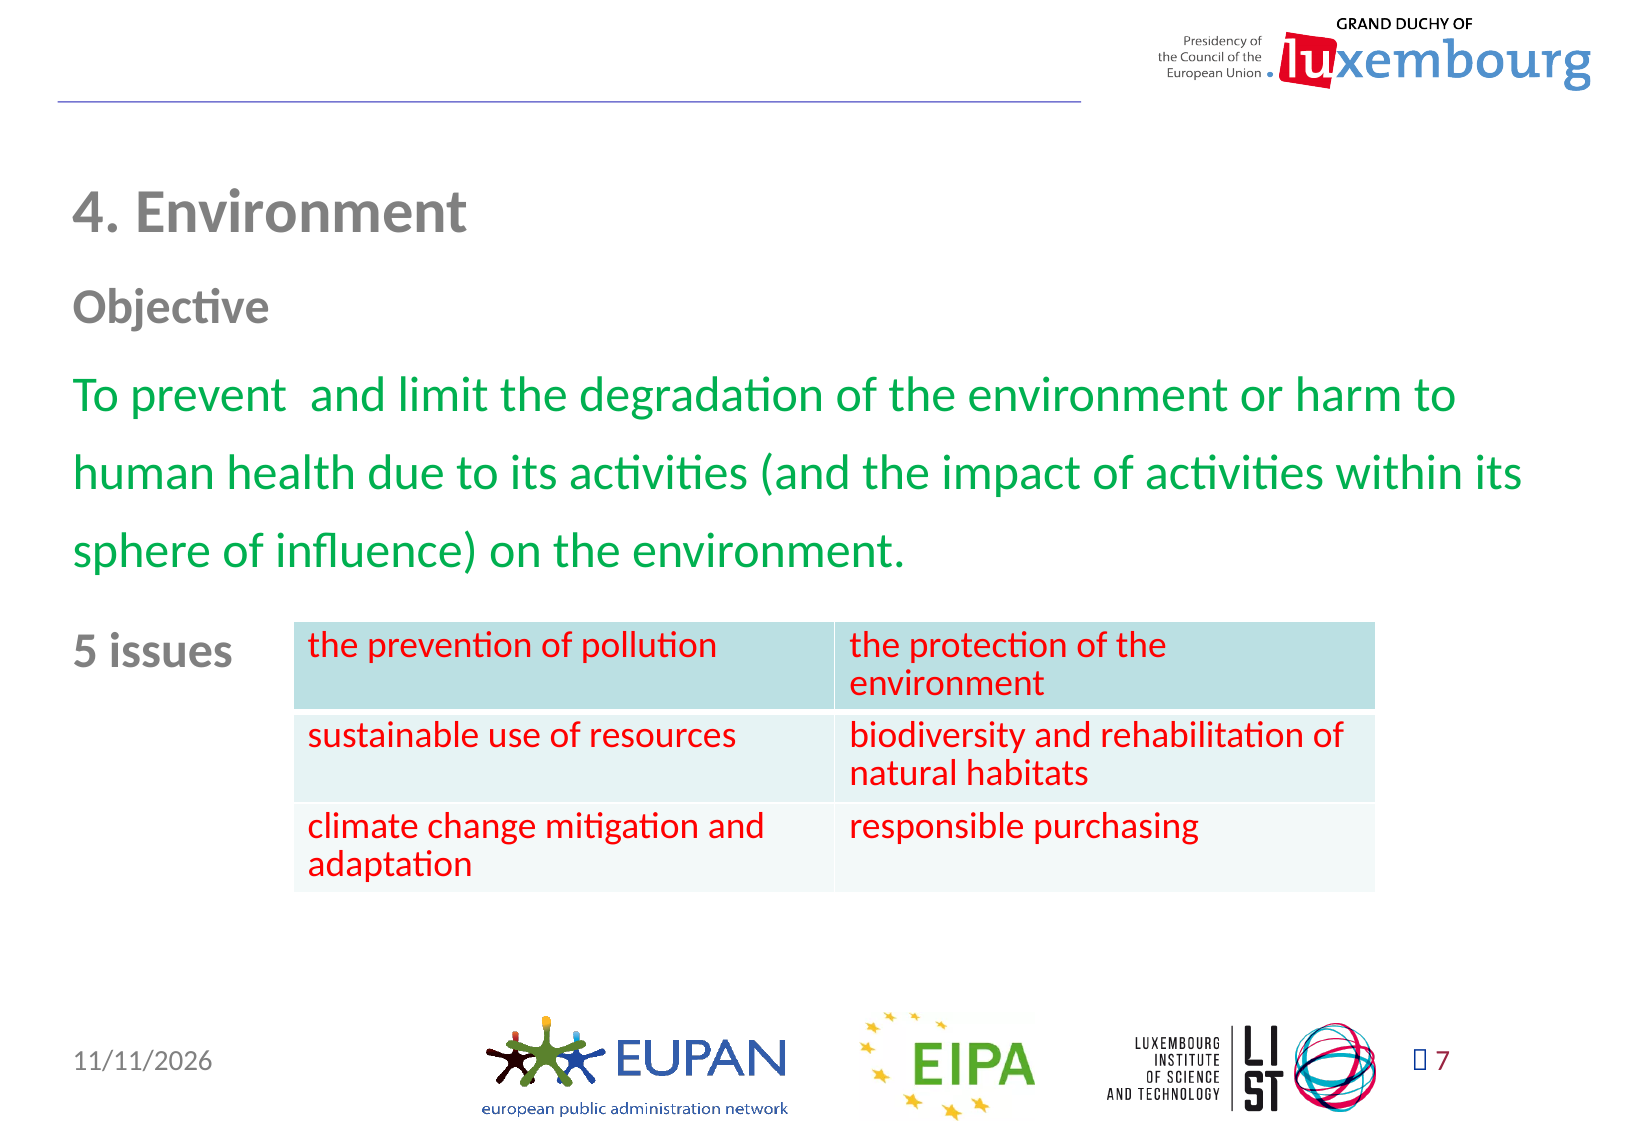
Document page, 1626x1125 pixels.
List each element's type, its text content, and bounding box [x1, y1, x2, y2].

picture [859, 1012, 1035, 1121]
picture [482, 1016, 788, 1117]
picture [1158, 18, 1591, 91]
table_cell biodiversity and rehabilitation of natural habitats [835, 715, 1375, 802]
list 4. Environment Objective To prevent and limit the degradation of the environment or harm to human health due to its activities (and the impact of activities within its sphere of influence) on the environment. 5 issues [57, 125, 1568, 965]
picture [1107, 1023, 1376, 1112]
table_cell responsible purchasing [835, 804, 1375, 892]
slide_number  7 [1349, 1033, 1466, 1095]
table_header the prevention of pollution [294, 622, 834, 709]
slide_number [57, 1033, 261, 1095]
table_header the protection of the environment [835, 622, 1375, 709]
table_cell sustainable use of resources [294, 715, 834, 802]
table_cell climate change mitigation and adaptation [294, 804, 834, 892]
